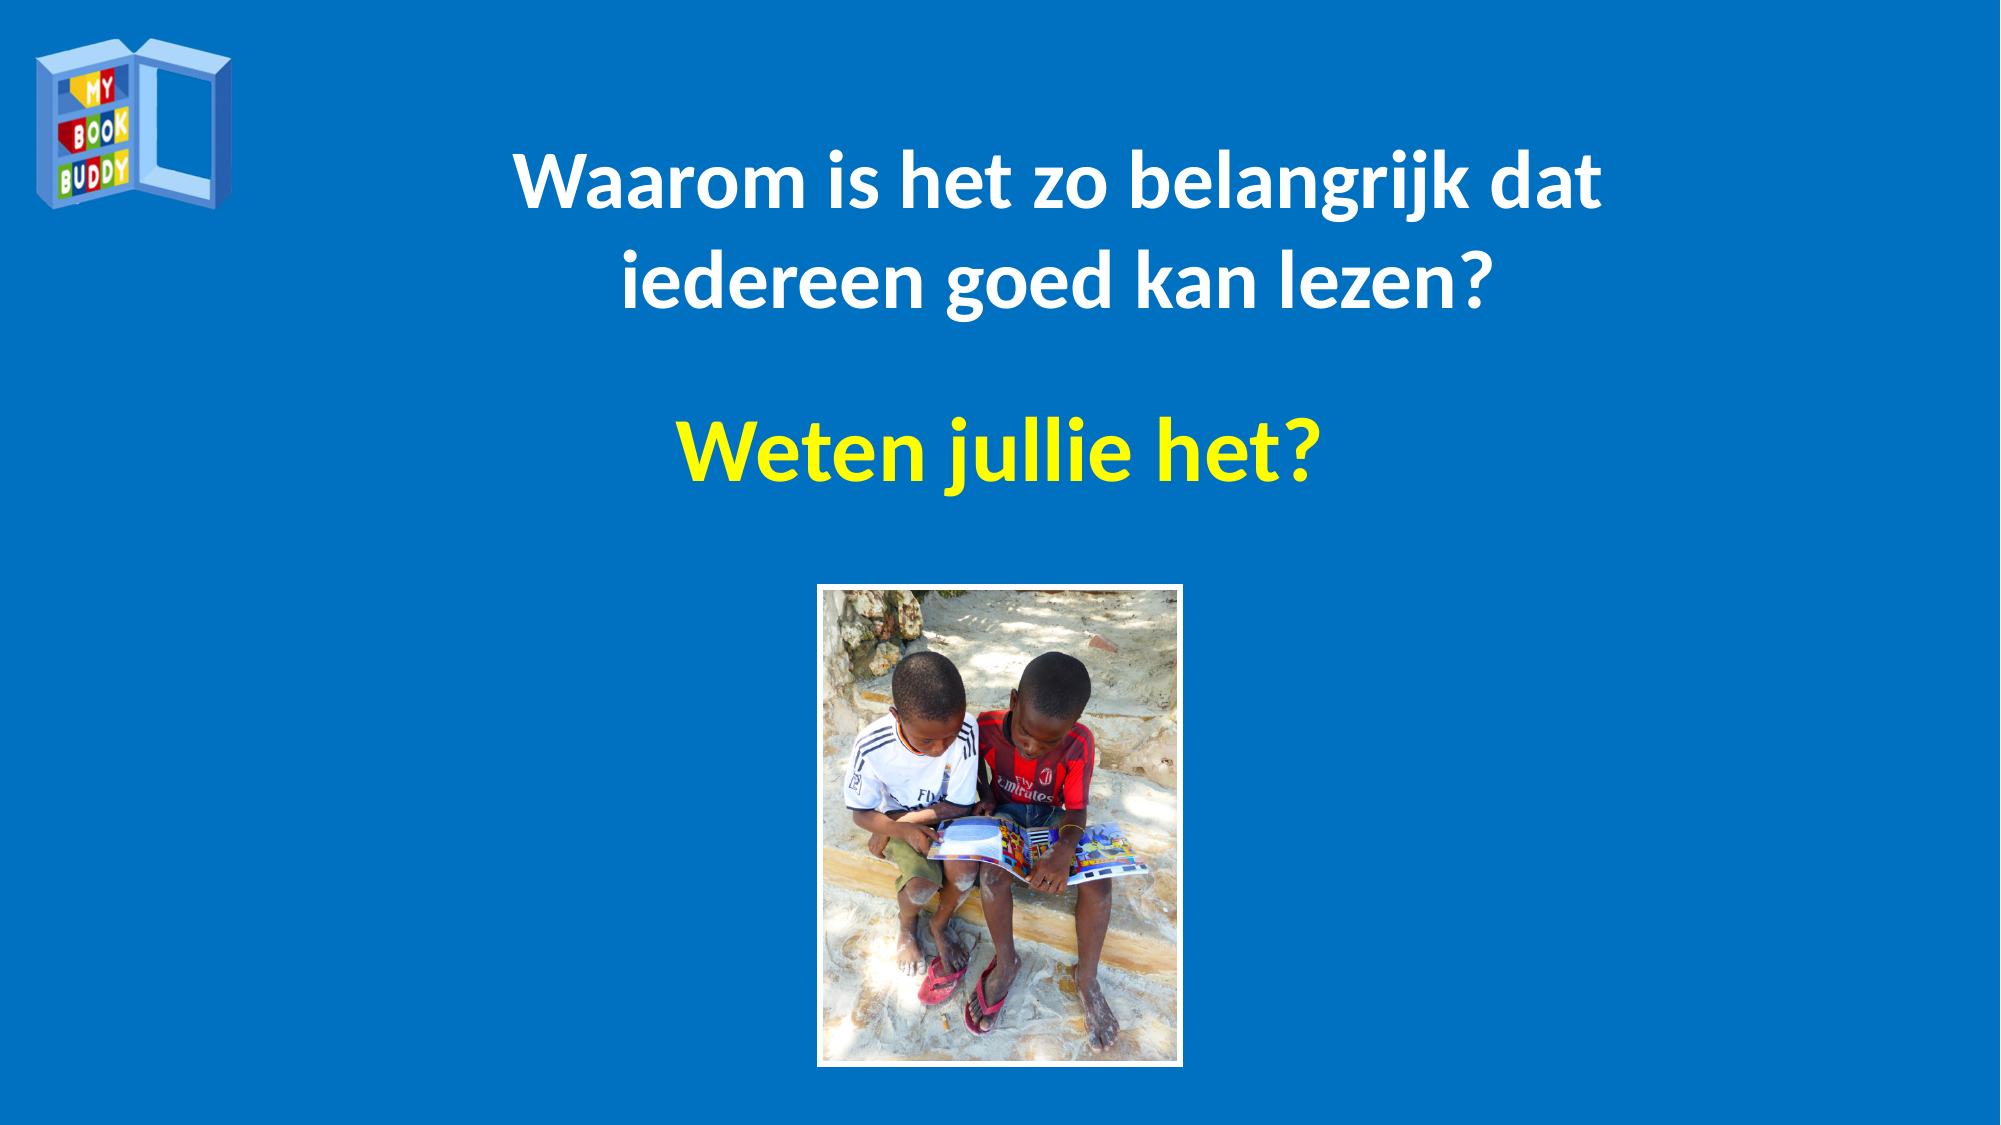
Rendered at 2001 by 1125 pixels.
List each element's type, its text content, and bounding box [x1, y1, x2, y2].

text_box Waarom is het zo belangrijk dat iedereen goed kan lezen? [461, 118, 1655, 333]
title Weten jullie het? [362, 0, 1638, 669]
picture [31, 31, 232, 211]
picture [822, 589, 1177, 1062]
